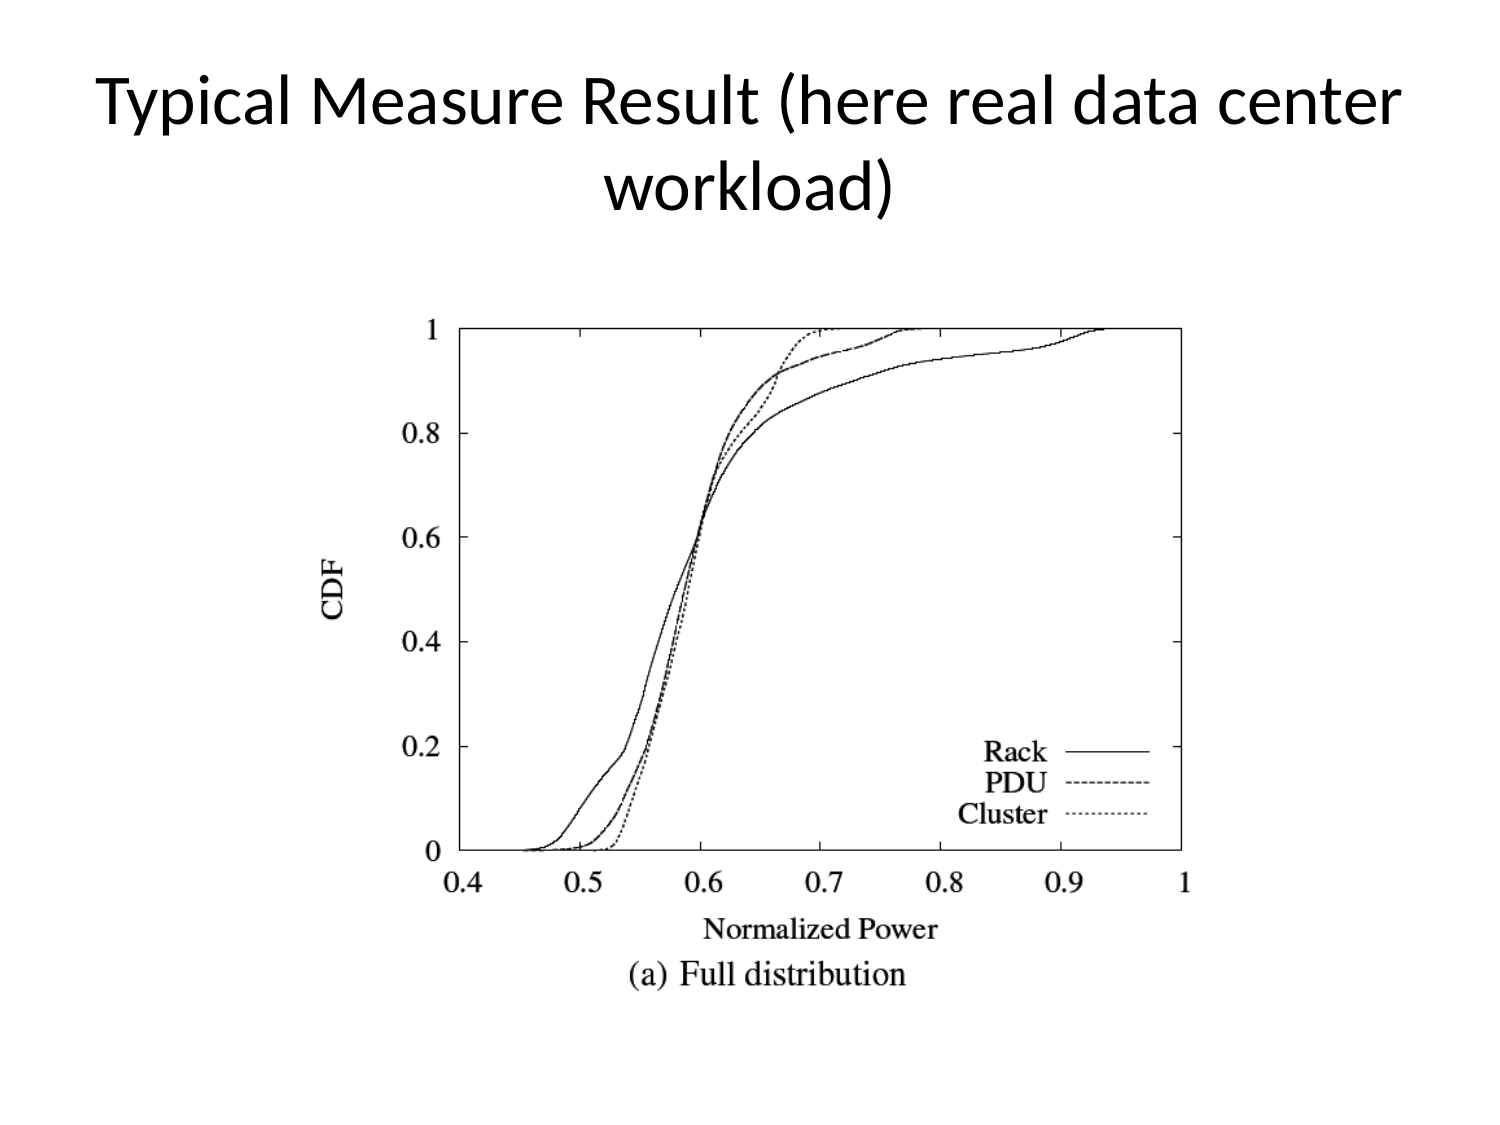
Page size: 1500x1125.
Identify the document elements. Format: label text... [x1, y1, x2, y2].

title Typical Measure Result (here real data center workload) [75, 45, 1425, 233]
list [74, 262, 1426, 1006]
